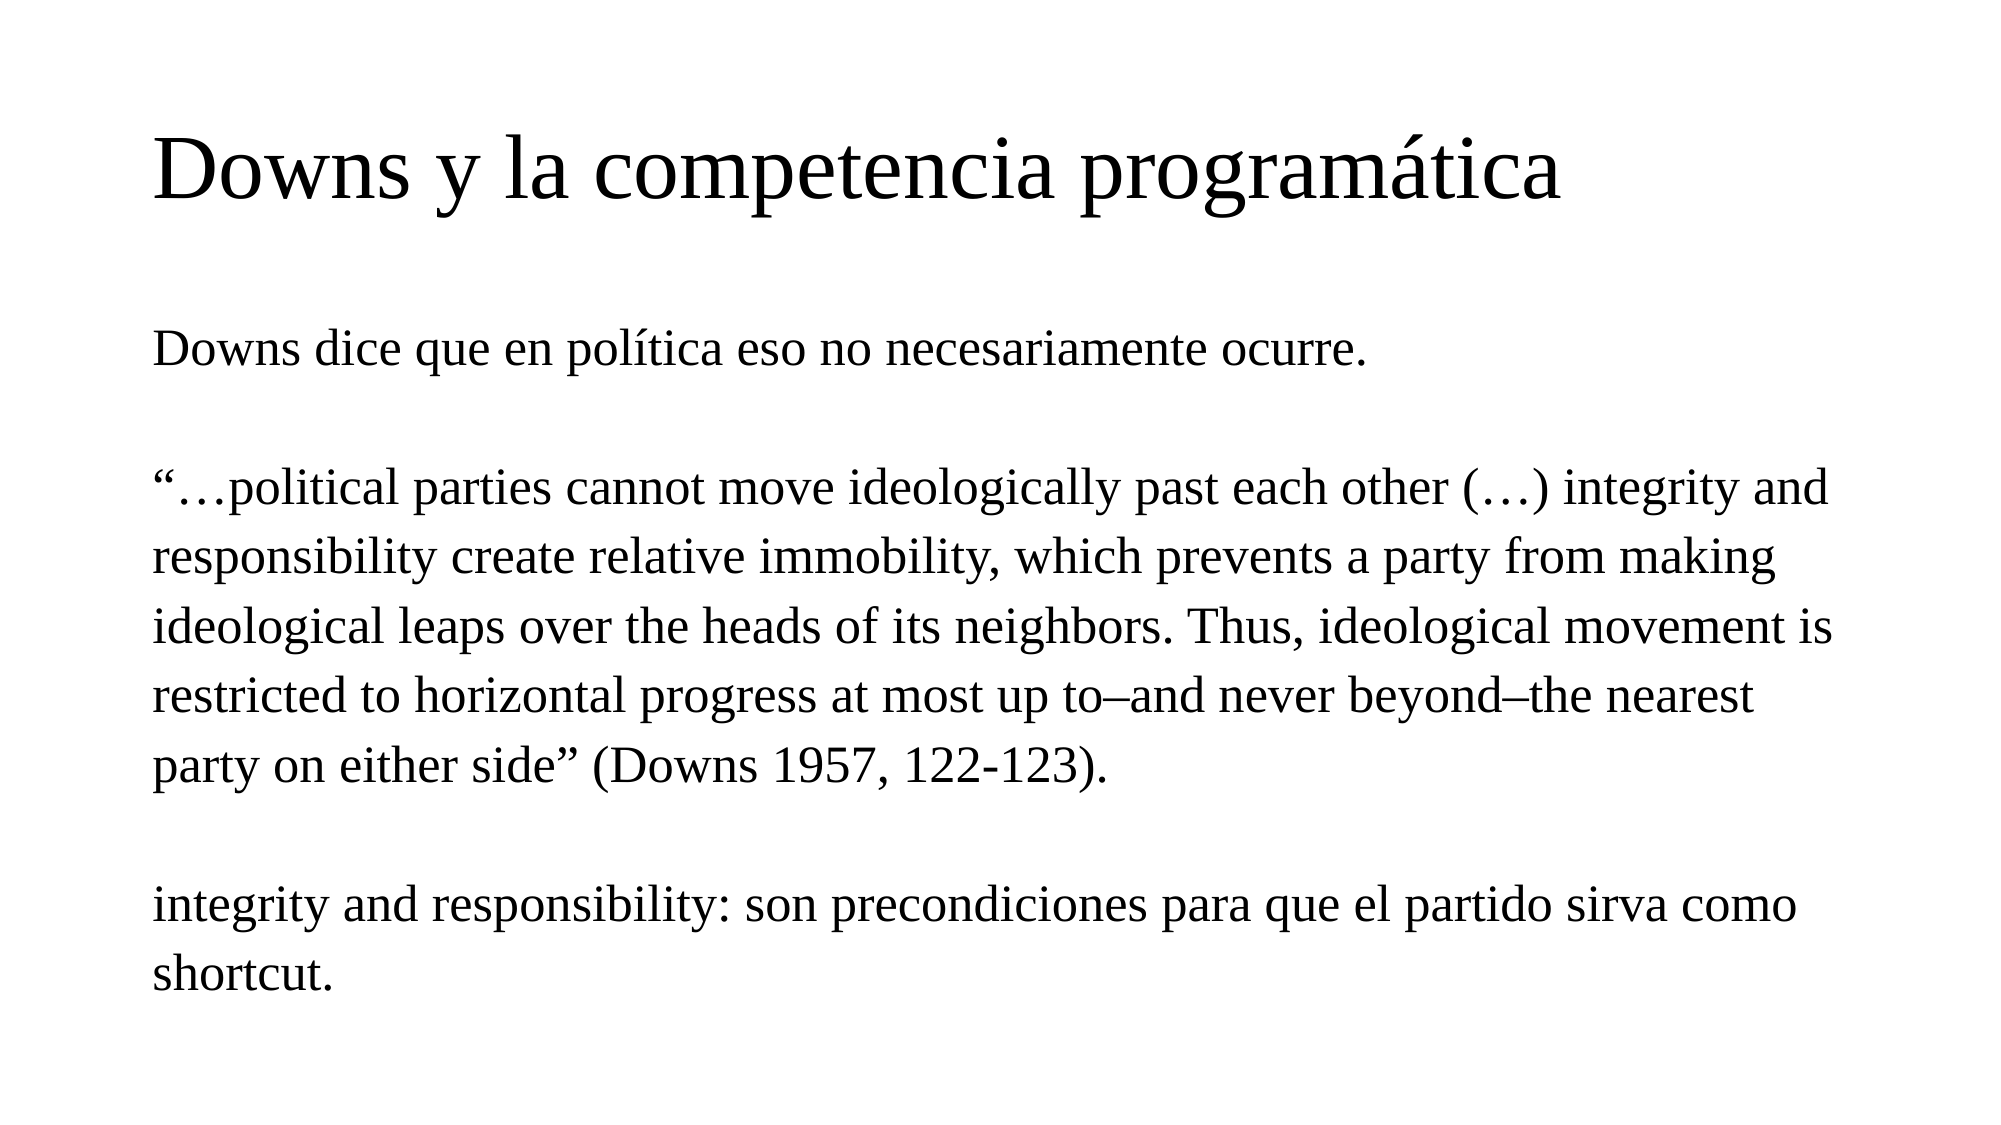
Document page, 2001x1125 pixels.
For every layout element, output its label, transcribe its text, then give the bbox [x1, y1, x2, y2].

title Downs y la competencia programática [137, 59, 1863, 278]
list Downs dice que en política eso no necesariamente ocurre. “…political parties cannot move ideologically past each other (…) integrity and responsibility create relative immobility, which prevents a party from making ideological leaps over the heads of its neighbors. Thus, ideological movement is restricted to horizontal progress at most up to–and never beyond–the nearest party on either side” (Downs 1957, 122-123). integrity and responsibility: son precondiciones para que el partido sirva como shortcut. [137, 299, 1863, 1014]
